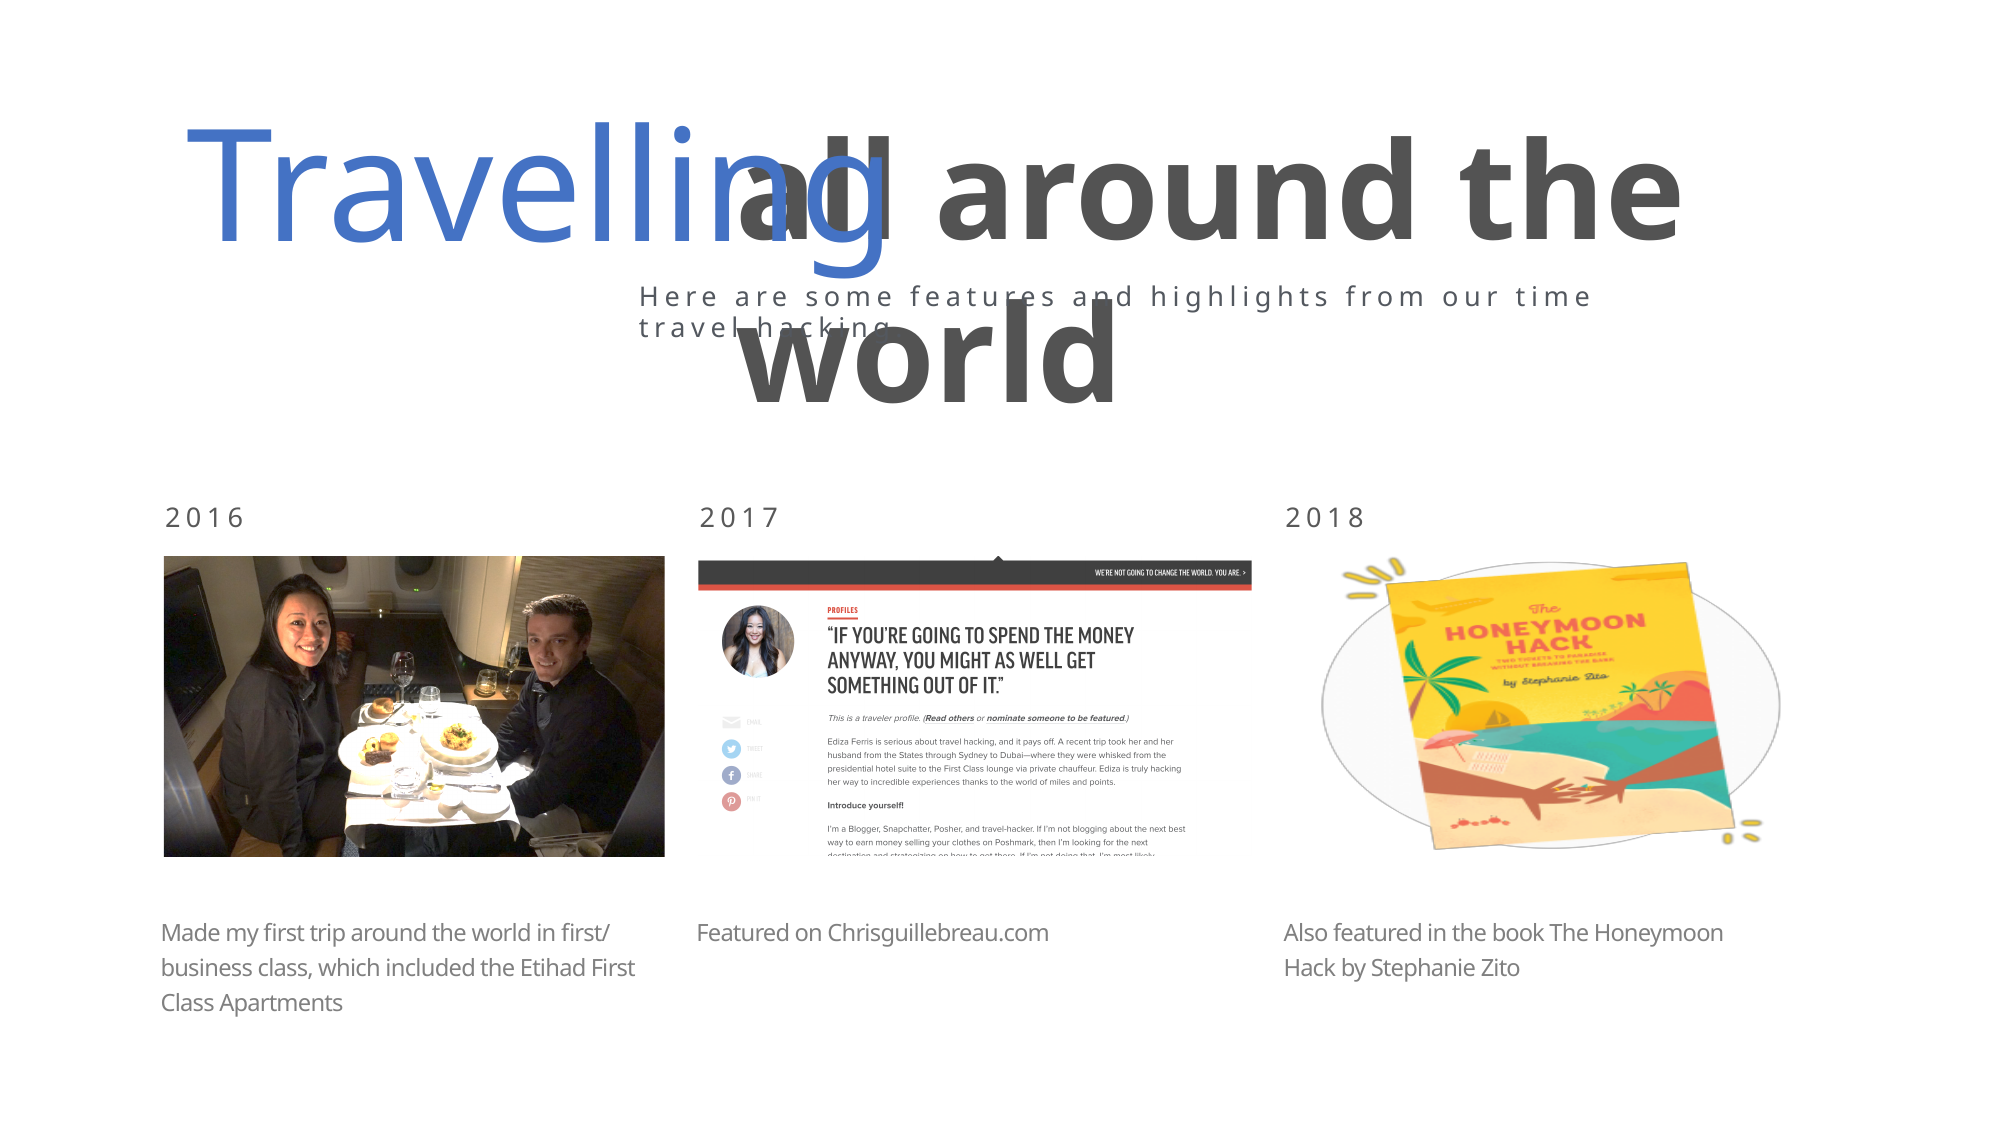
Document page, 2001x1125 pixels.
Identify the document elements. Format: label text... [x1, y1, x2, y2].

text_box 2016 [160, 496, 370, 537]
picture [163, 555, 665, 857]
picture [1285, 555, 1787, 857]
text_box 2018 [1281, 496, 1490, 537]
text_box Also featured in the book The Honeymoon Hack by Stephanie Zito [1268, 902, 1788, 989]
picture [698, 556, 1252, 856]
text_box Here are some features and highlights from our time travel hacking. [634, 275, 1616, 347]
text_box all around the world [731, 99, 1969, 434]
text_box Travelling [182, 81, 922, 278]
text_box 2017 [695, 496, 904, 537]
text_box Made my first trip around the world in first/ business class, which included the Etihad First Class Apartments [145, 902, 665, 1024]
text_box Featured on Chrisguillebreau.com [681, 902, 1268, 954]
